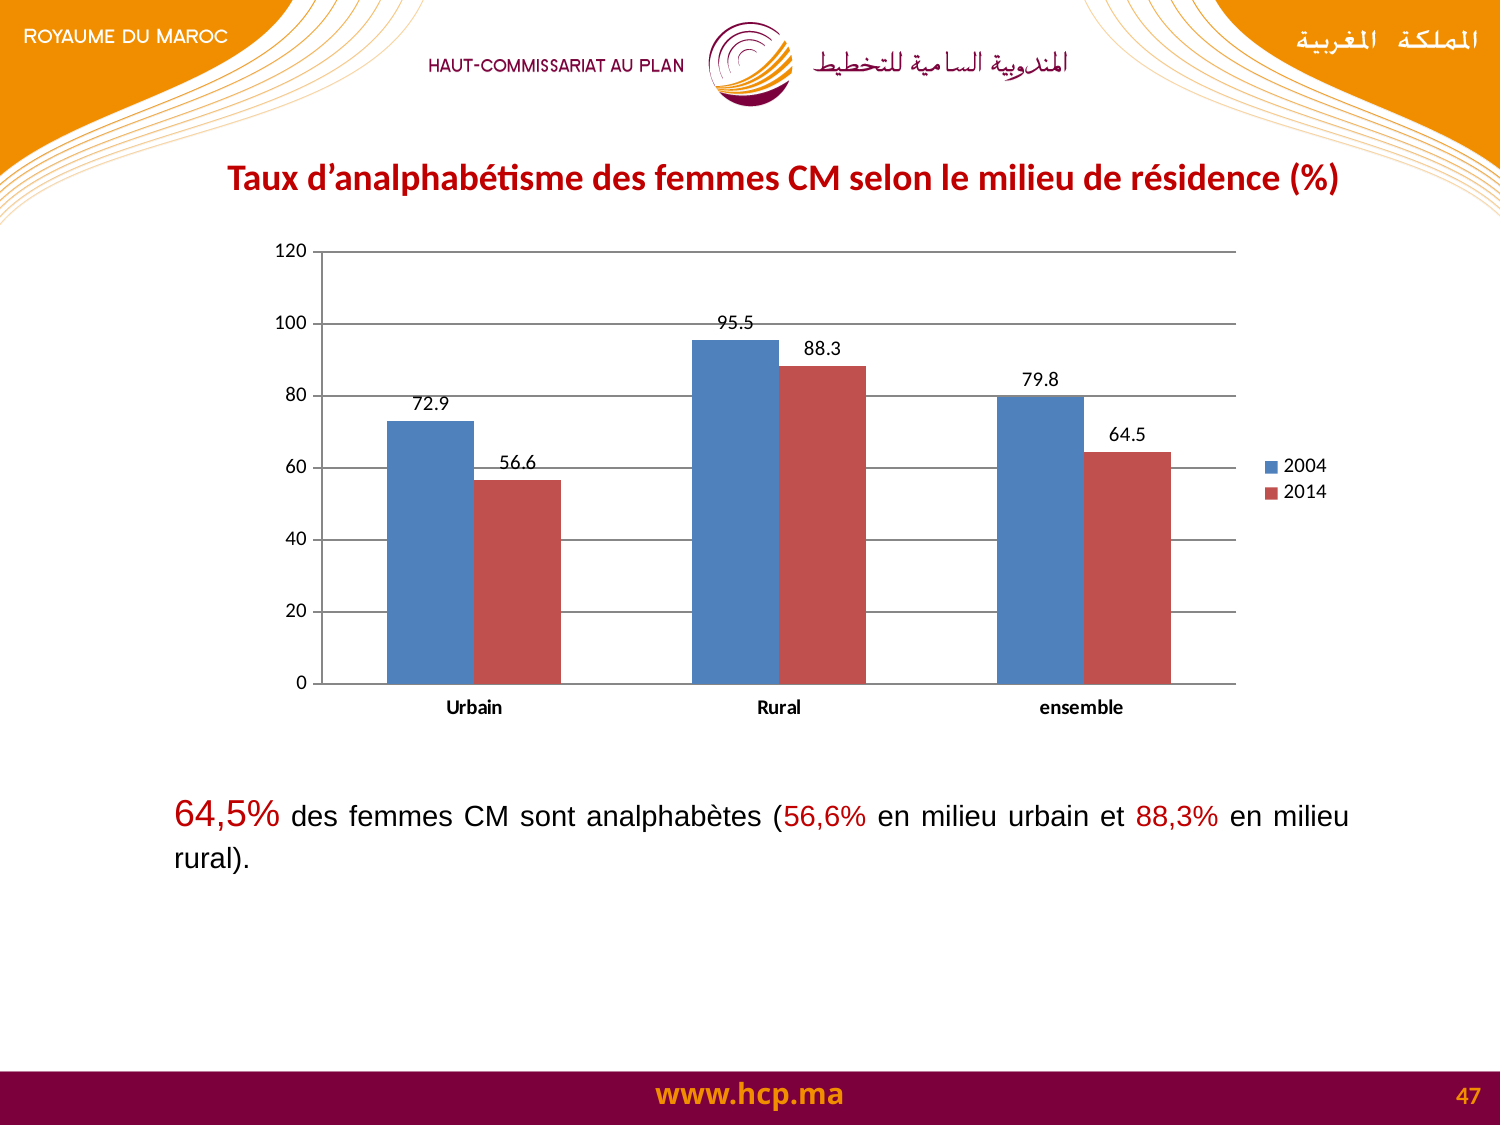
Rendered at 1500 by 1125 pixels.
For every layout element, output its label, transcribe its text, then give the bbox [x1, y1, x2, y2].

text_box 64,5% des femmes CM sont analphabètes (56,6% en milieu urbain et 88,3% en milieu rural). [159, 774, 1365, 882]
chart [252, 231, 1347, 730]
slide_number 47 [1269, 1068, 1497, 1122]
title Taux d’analphabétisme des femmes CM selon le milieu de résidence (%) [200, 140, 1377, 211]
picture [0, 0, 1500, 1125]
